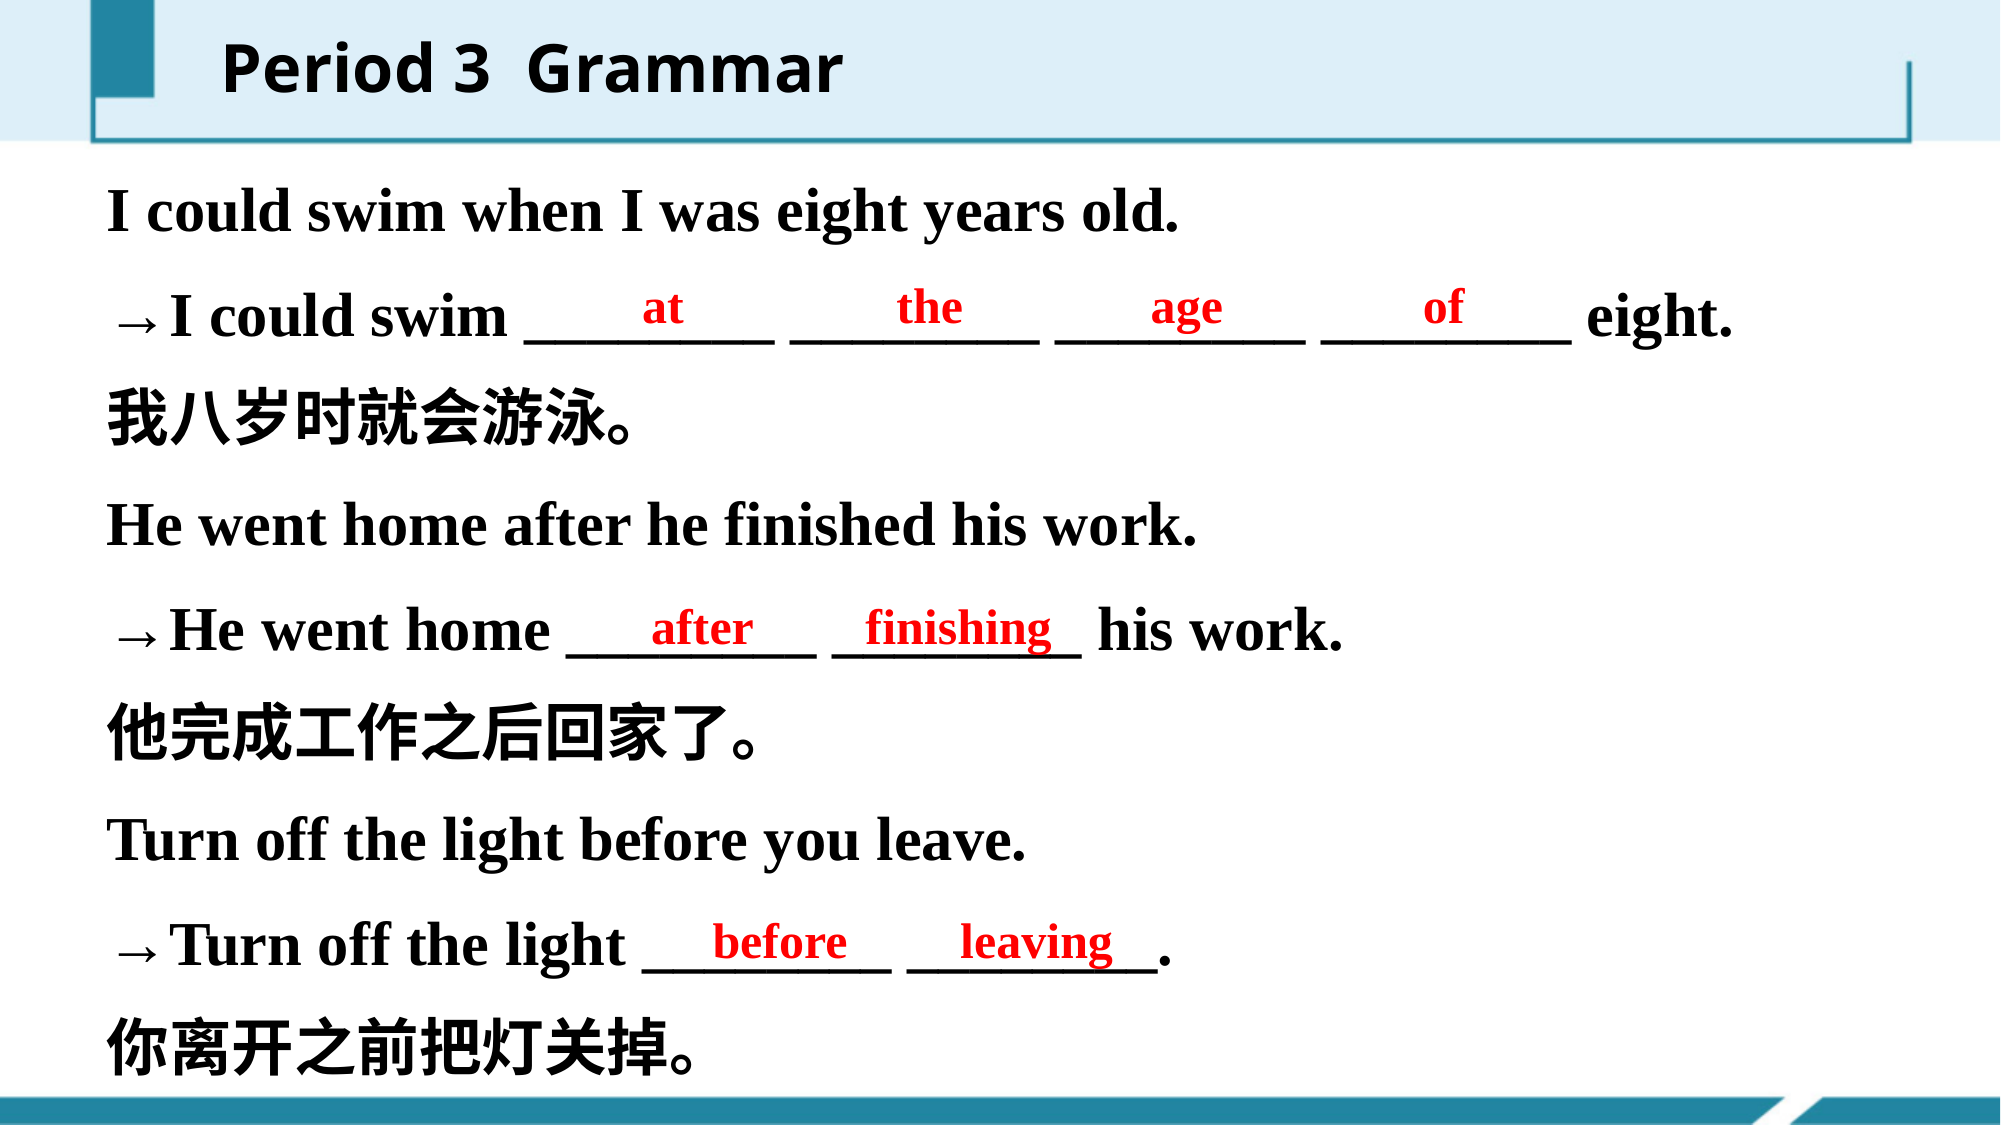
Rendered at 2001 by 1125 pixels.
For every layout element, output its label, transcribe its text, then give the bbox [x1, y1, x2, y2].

picture [0, 0, 2001, 1125]
text_box before leaving [660, 900, 1251, 976]
text_box Period 3 Grammar [206, 18, 861, 114]
text_box at the age of [627, 265, 1619, 341]
text_box after finishing [586, 587, 1177, 662]
text_box I could swim when I was eight years old. →I could swim ________ ________ ________ ________ eight. 我八岁时就会游泳。 He went home after he finished his work. →He went home ________ ________ his work. 他完成工作之后回家了。 Turn off the light before you leave. →Turn off the light ________ ________. 你离开之前把灯关掉。 [91, 131, 1929, 1090]
